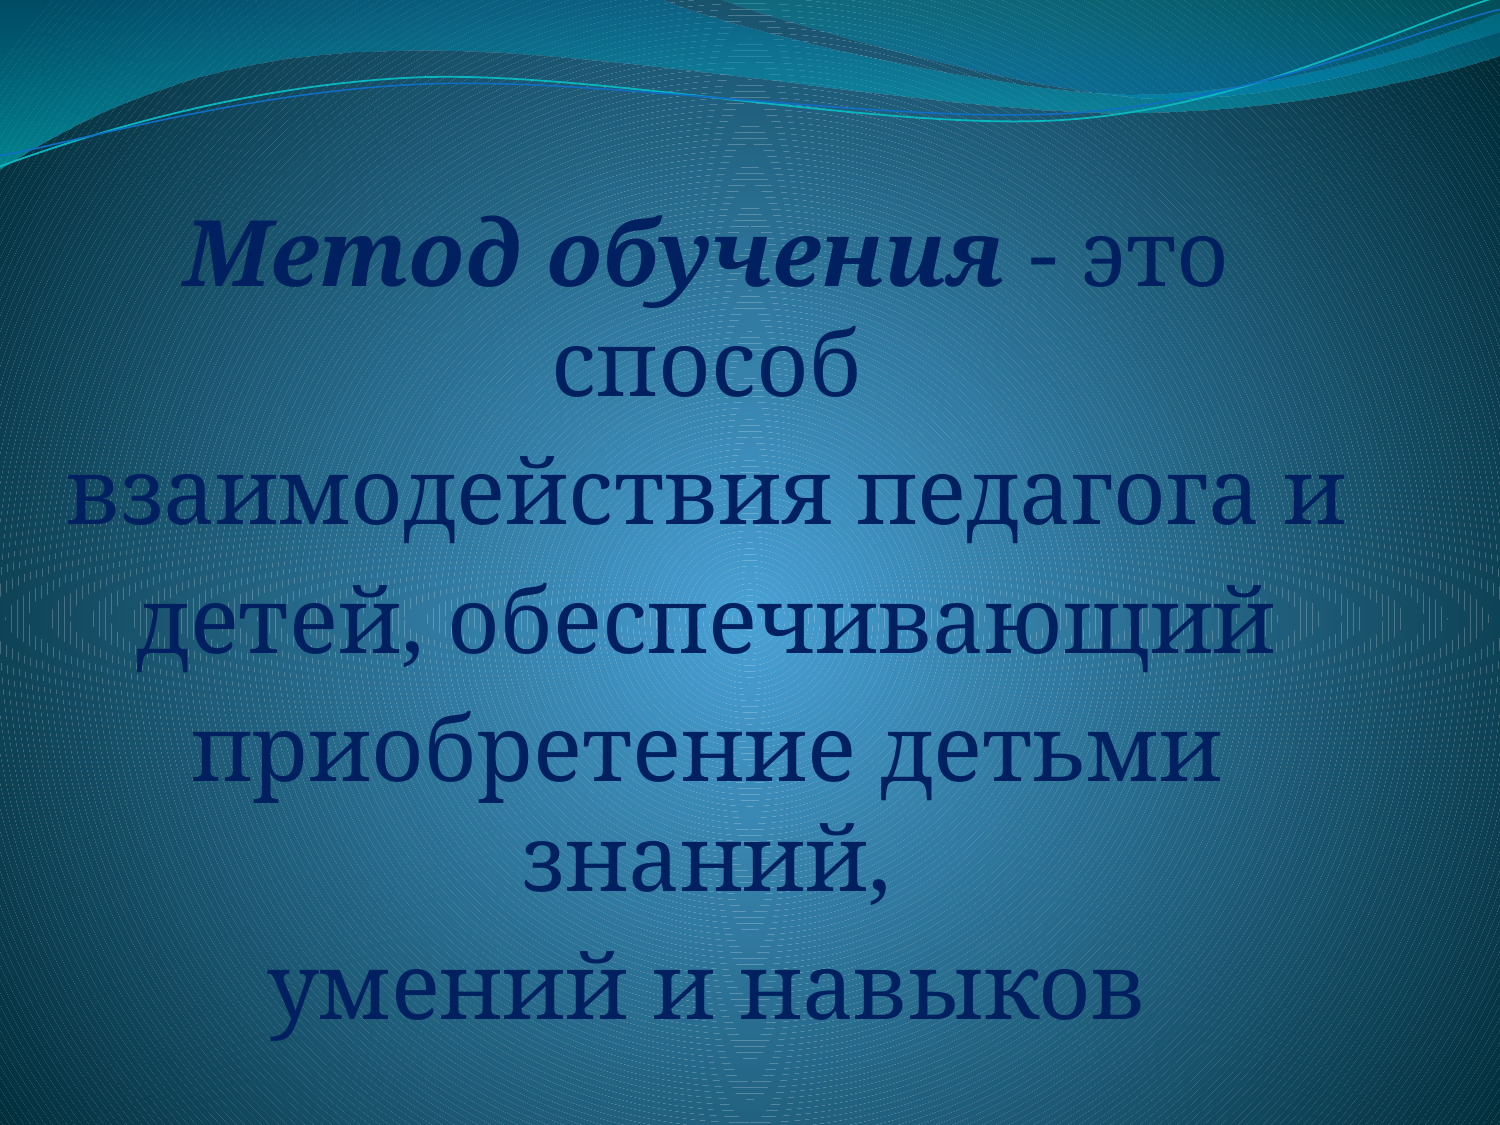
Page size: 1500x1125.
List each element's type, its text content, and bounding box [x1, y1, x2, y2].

subtitle Метод обучения - это способ взаимодействия педагога и детей, обеспечивающий приобретение детьми знаний, умений и навыков [35, 187, 1390, 1055]
